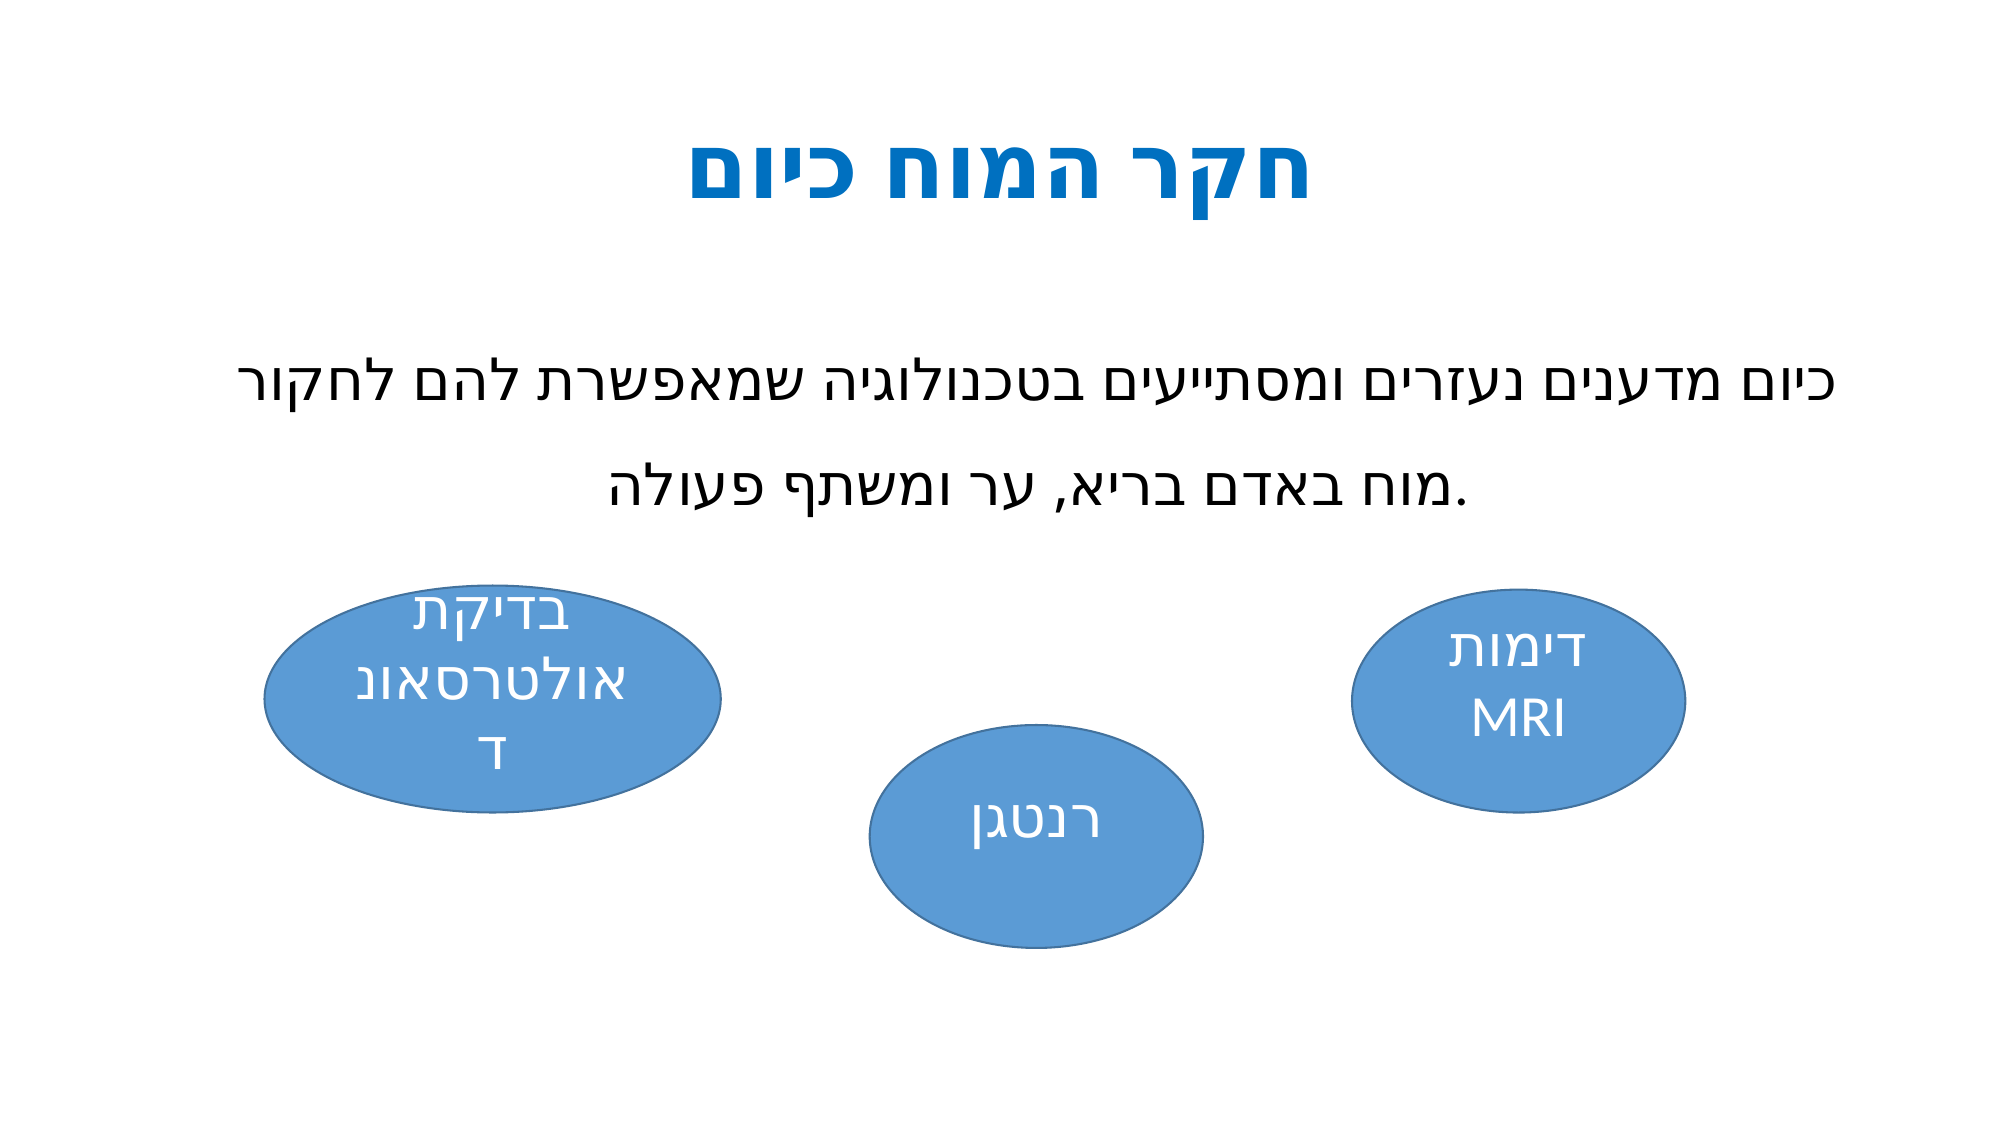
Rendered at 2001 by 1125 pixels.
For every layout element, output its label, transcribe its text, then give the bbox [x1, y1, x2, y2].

text_box בדיקת אולטרסאונד [263, 584, 722, 814]
title חקר המוח כיום [137, 59, 1863, 278]
list כיום מדענים נעזרים ומסתייעים בטכנולוגיה שמאפשרת להם לחקור מוח באדם בריא, ער ומשתף פעולה. [137, 299, 1863, 1014]
text_box רנטגן [868, 723, 1205, 949]
text_box דימות MRI [1350, 588, 1687, 814]
